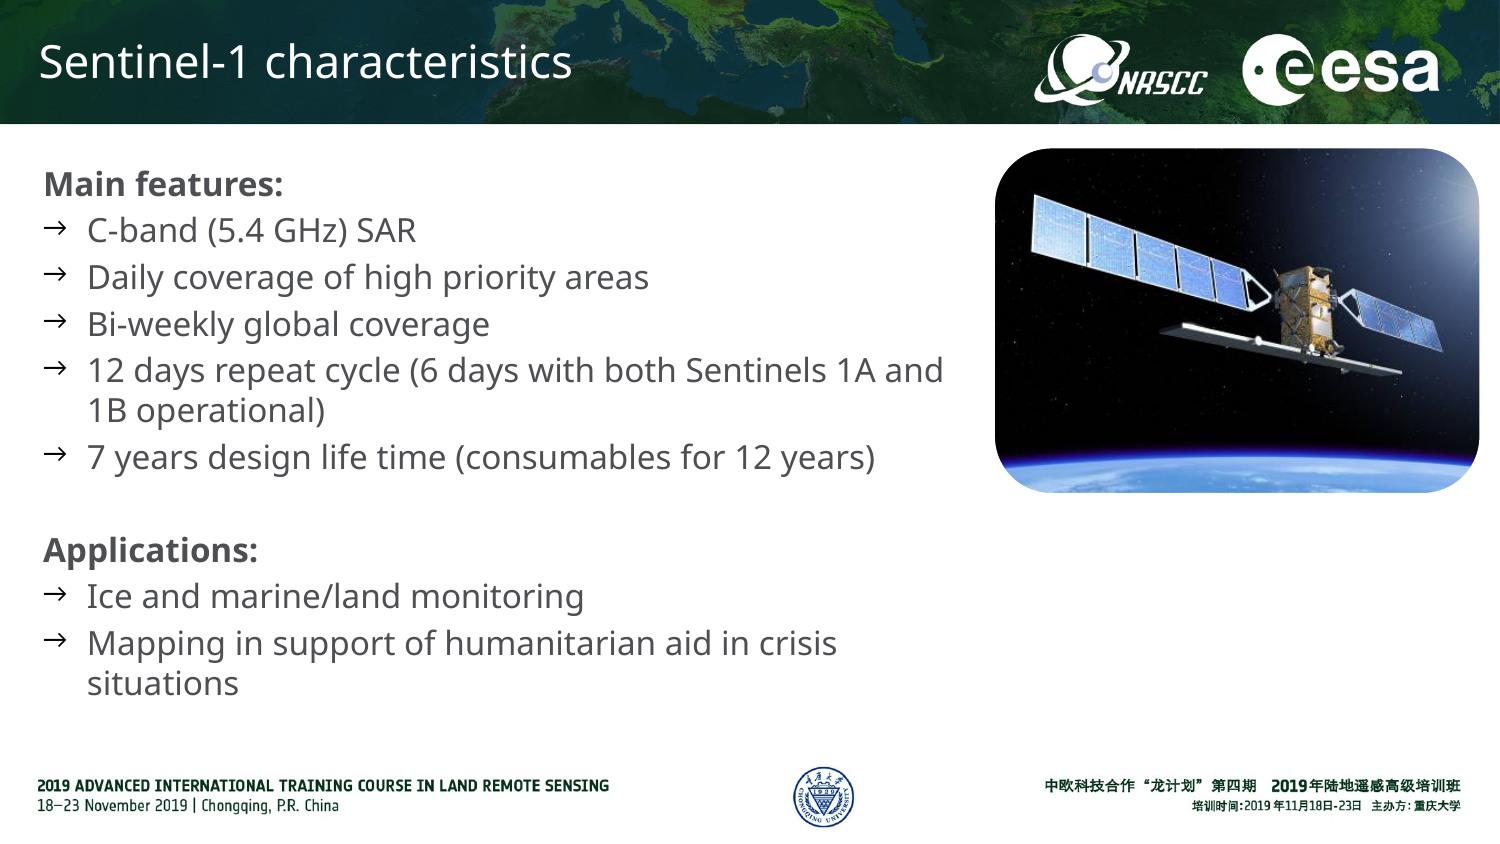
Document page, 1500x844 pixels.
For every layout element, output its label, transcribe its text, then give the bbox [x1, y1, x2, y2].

text_box [993, 146, 1481, 495]
title Sentinel-1 characteristics [23, 24, 1201, 96]
picture [0, 0, 1500, 844]
text_box Main features: C-band (5.4 GHz) SAR Daily coverage of high priority areas Bi-weekly global coverage 12 days repeat cycle (6 days with both Sentinels 1A and 1B operational) 7 years design life time (consumables for 12 years) Applications: Ice and marine/land monitoring Mapping in support of humanitarian aid in crisis situations [28, 134, 994, 710]
